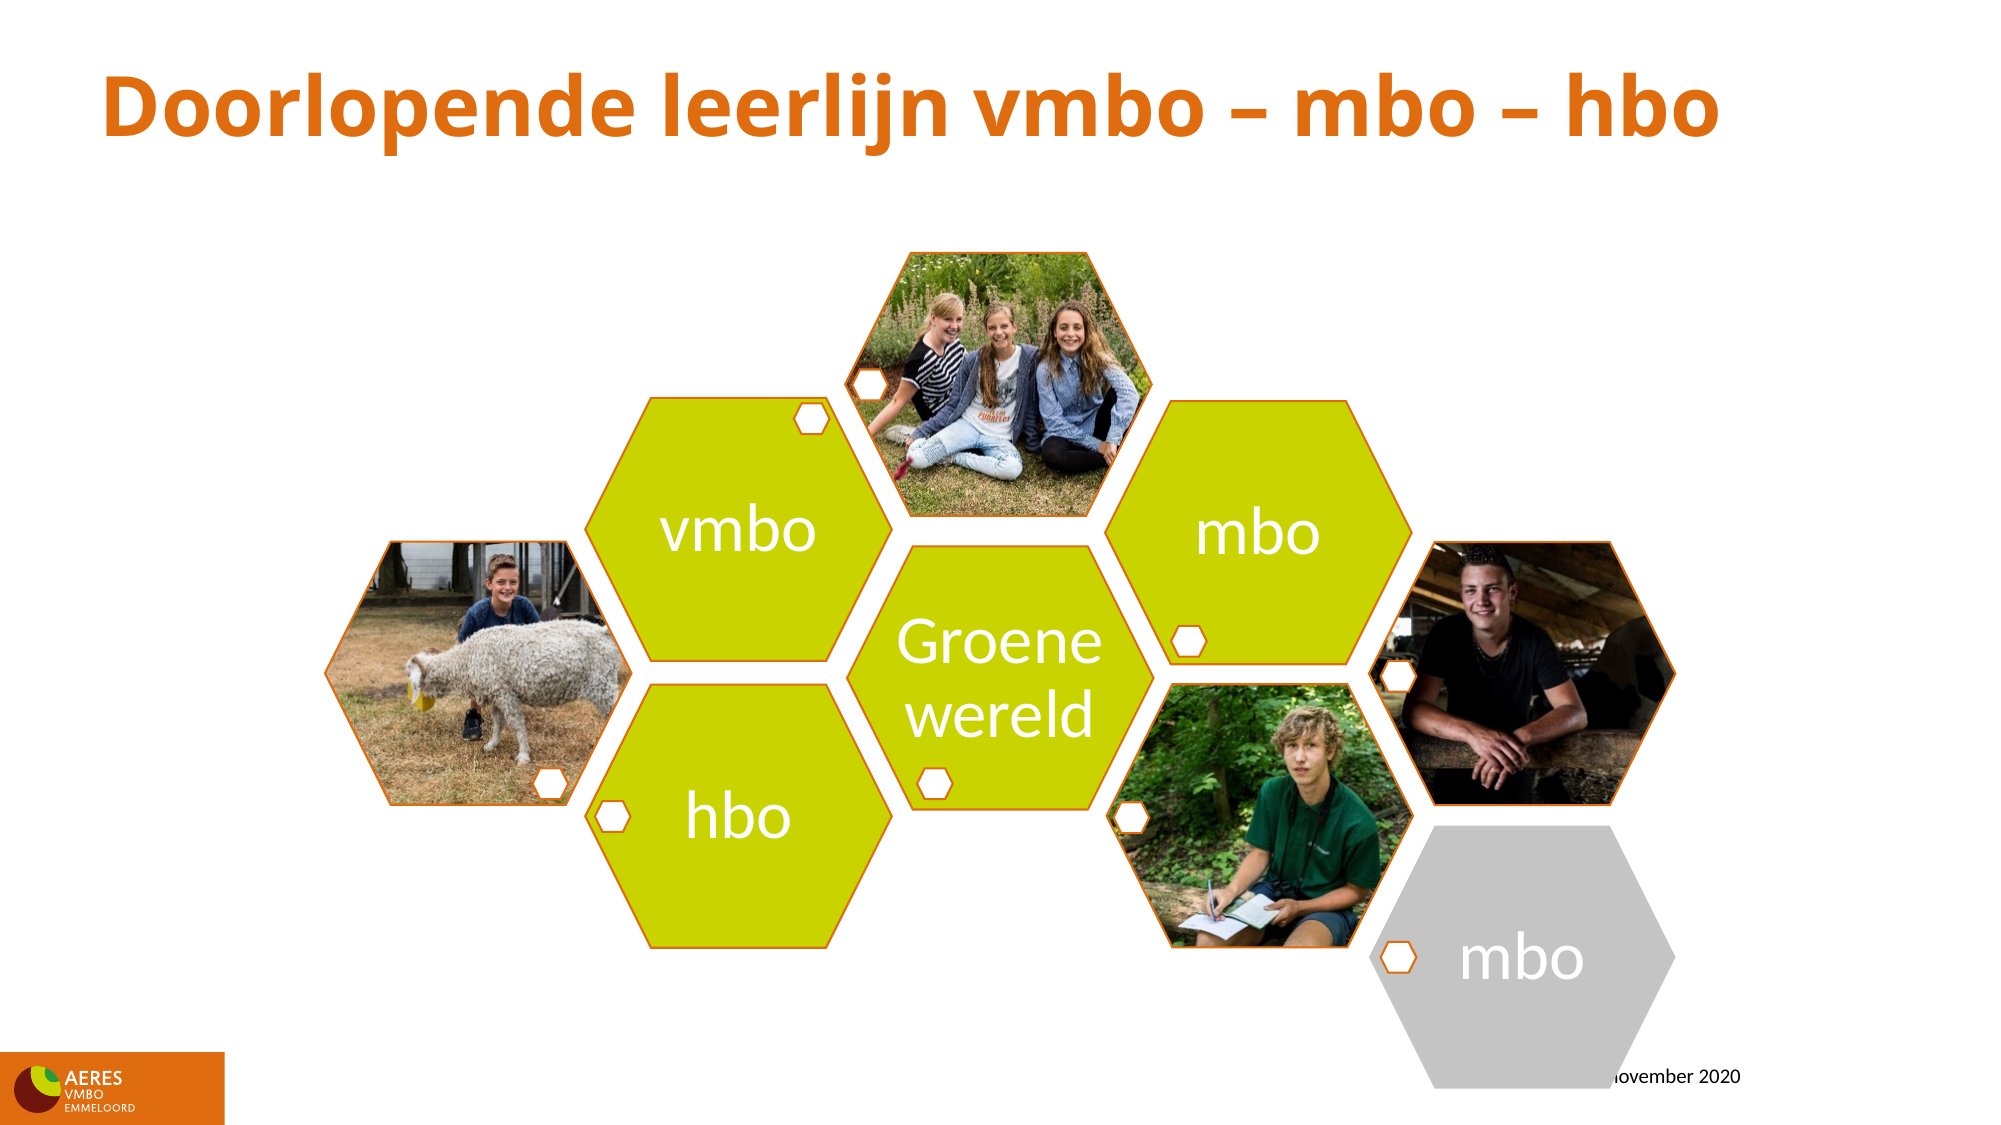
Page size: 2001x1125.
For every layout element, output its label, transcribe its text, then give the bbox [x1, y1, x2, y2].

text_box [1368, 825, 1676, 1089]
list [324, 243, 1676, 958]
title Doorlopende leerlijn vmbo – mbo – hbo [99, 70, 1901, 222]
